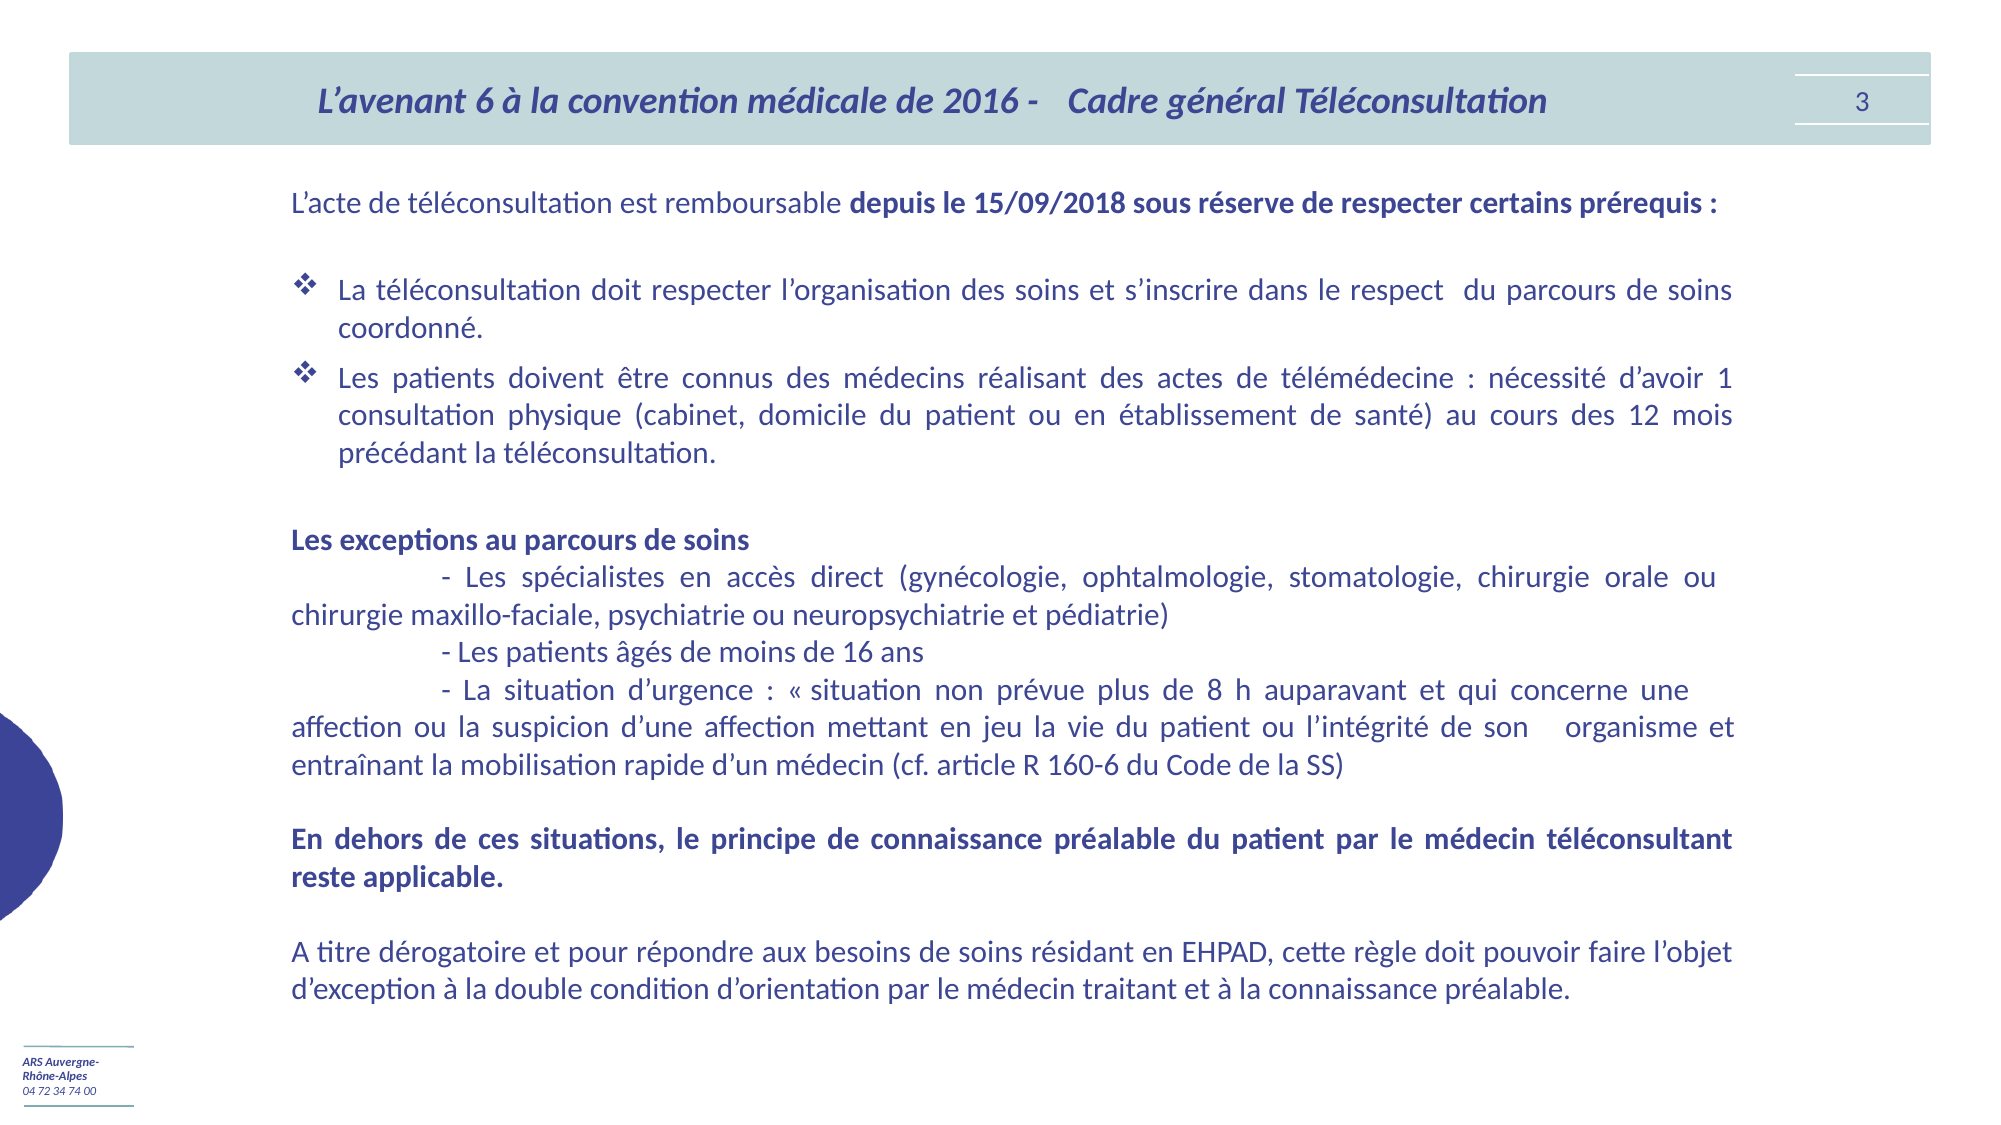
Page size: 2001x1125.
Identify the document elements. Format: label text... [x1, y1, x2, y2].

slide_number 3 [1795, 74, 1930, 126]
text_box L’avenant 6 à la convention médicale de 2016 - Cadre général Téléconsultation [303, 68, 1697, 129]
text_box L’acte de téléconsultation est remboursable depuis le 15/09/2018 sous réserve de respecter certains prérequis : La téléconsultation doit respecter l’organisation des soins et s’inscrire dans le respect du parcours de soins coordonné. Les patients doivent être connus des médecins réalisant des actes de télémédecine : nécessité d’avoir 1 consultation physique (cabinet, domicile du patient ou en établissement de santé) au cours des 12 mois précédant la téléconsultation. Les exceptions au parcours de soins - Les spécialistes en accès direct (gynécologie, ophtalmologie, stomatologie, chirurgie orale ou chirurgie maxillo-faciale, psychiatrie ou neuropsychiatrie et pédiatrie) - Les patients âgés de moins de 16 ans - La situation d’urgence : « situation non prévue plus de 8 h auparavant et qui concerne une affection ou la suspicion d’une affection mettant en jeu la vie du patient ou l’intégrité de son organisme et entraînant la mobilisation rapide d’un médecin (cf. article R 160-6 du Code de la SS) En dehors de ces situations, le principe de connaissance préalable du patient par le médecin téléconsultant reste applicable. A titre dérogatoire et pour répondre aux besoins de soins résidant en EHPAD, cette règle doit pouvoir faire l’objet d’exception à la double condition d’orientation par le médecin traitant et à la connaissance préalable. [276, 174, 1750, 1059]
picture [0, 680, 63, 953]
